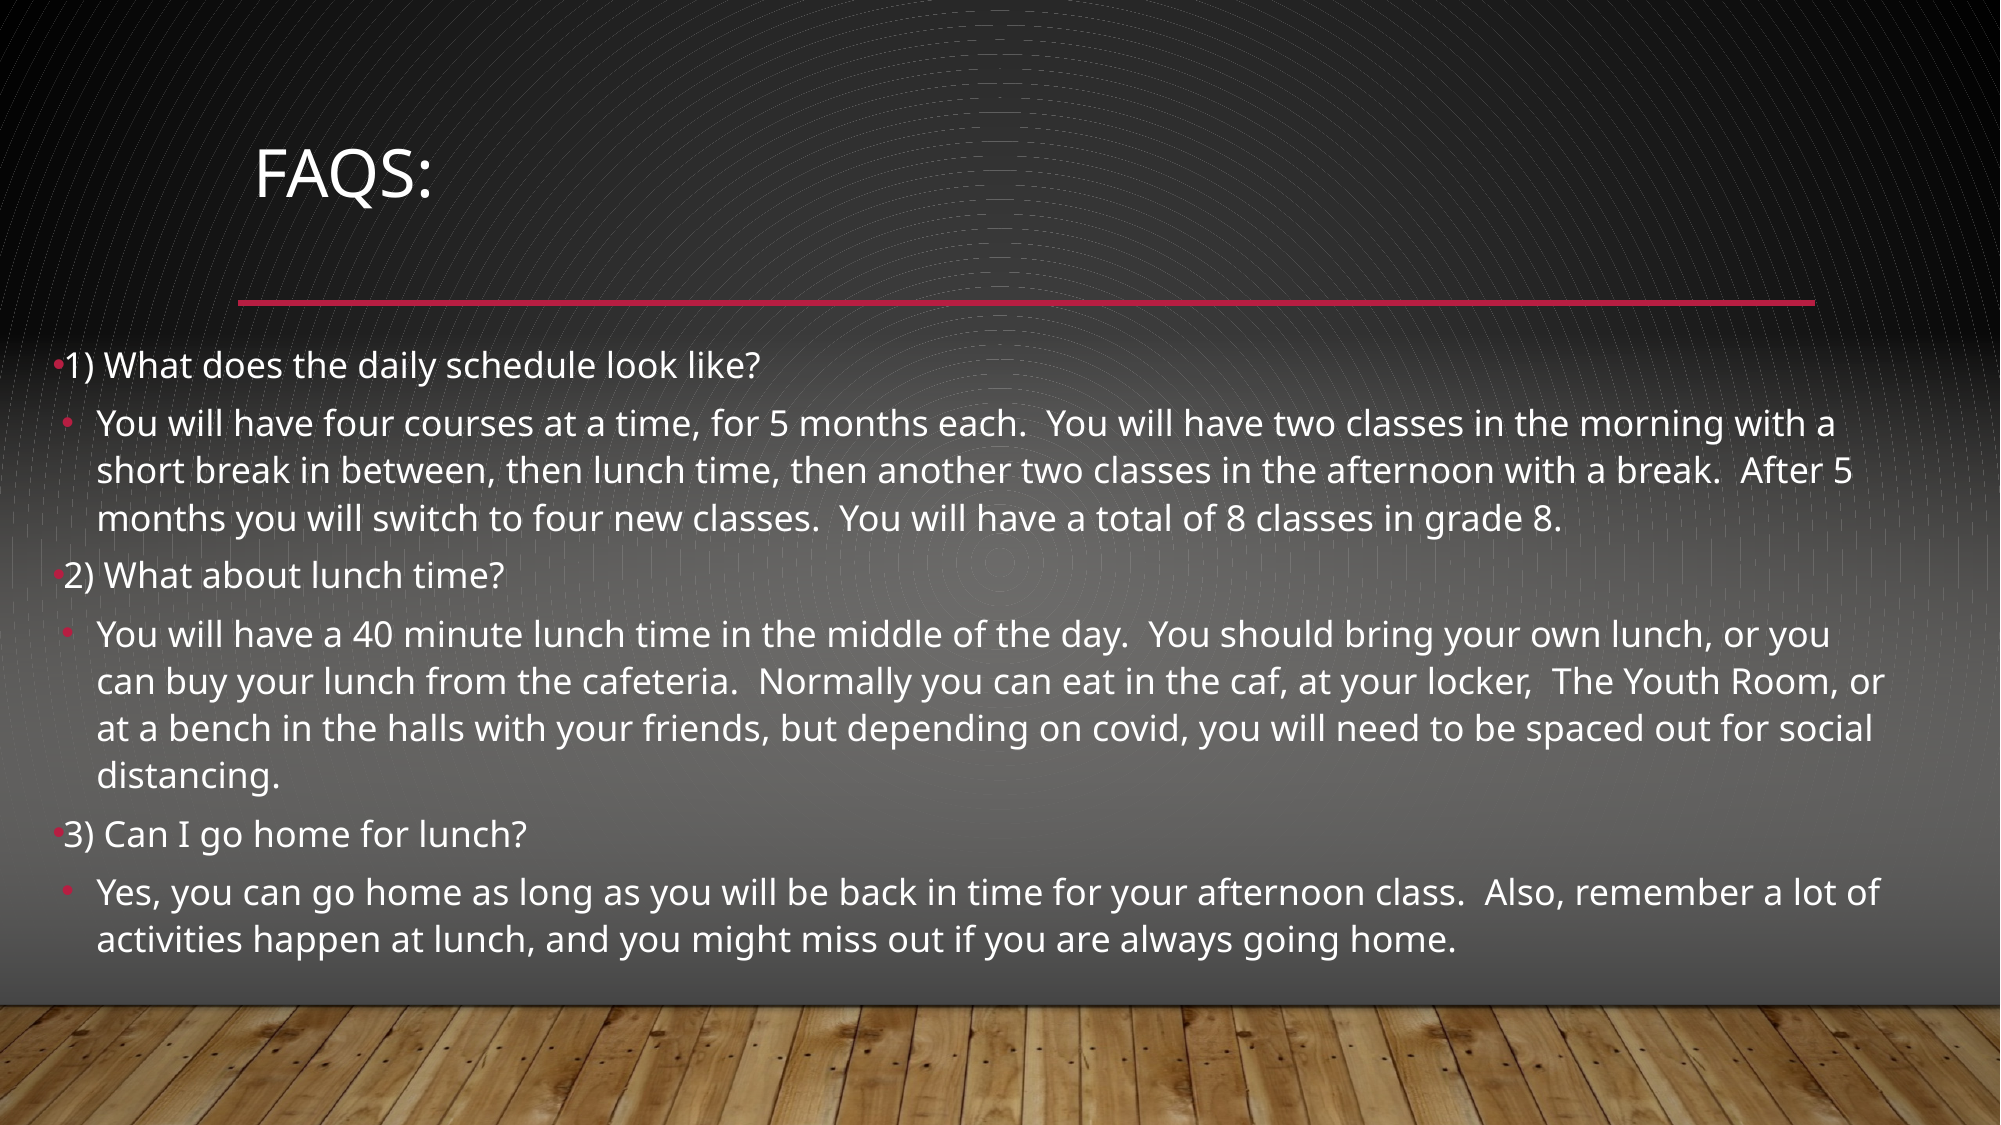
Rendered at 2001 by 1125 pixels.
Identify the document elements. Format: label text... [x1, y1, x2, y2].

text_box FAQs: [238, 131, 1814, 302]
picture [0, 1006, 2000, 1125]
text_box 1) What does the daily schedule look like? You will have four courses at a time, for 5 months each. You will have two classes in the morning with a short break in between, then lunch time, then another two classes in the afternoon with a break. After 5 months you will switch to four new classes. You will have a total of 8 classes in grade 8. 2) What about lunch time? You will have a 40 minute lunch time in the middle of the day. You should bring your own lunch, or you can buy your lunch from the cafeteria. Normally you can eat in the caf, at your locker, The Youth Room, or at a bench in the halls with your friends, but depending on covid, you will need to be spaced out for social distancing. 3) Can I go home for lunch? Yes, you can go home as long as you will be back in time for your afternoon class. Also, remember a lot of activities happen at lunch, and you might miss out if you are always going home. [37, 330, 1939, 973]
text_box [0, 330, 2000, 1004]
